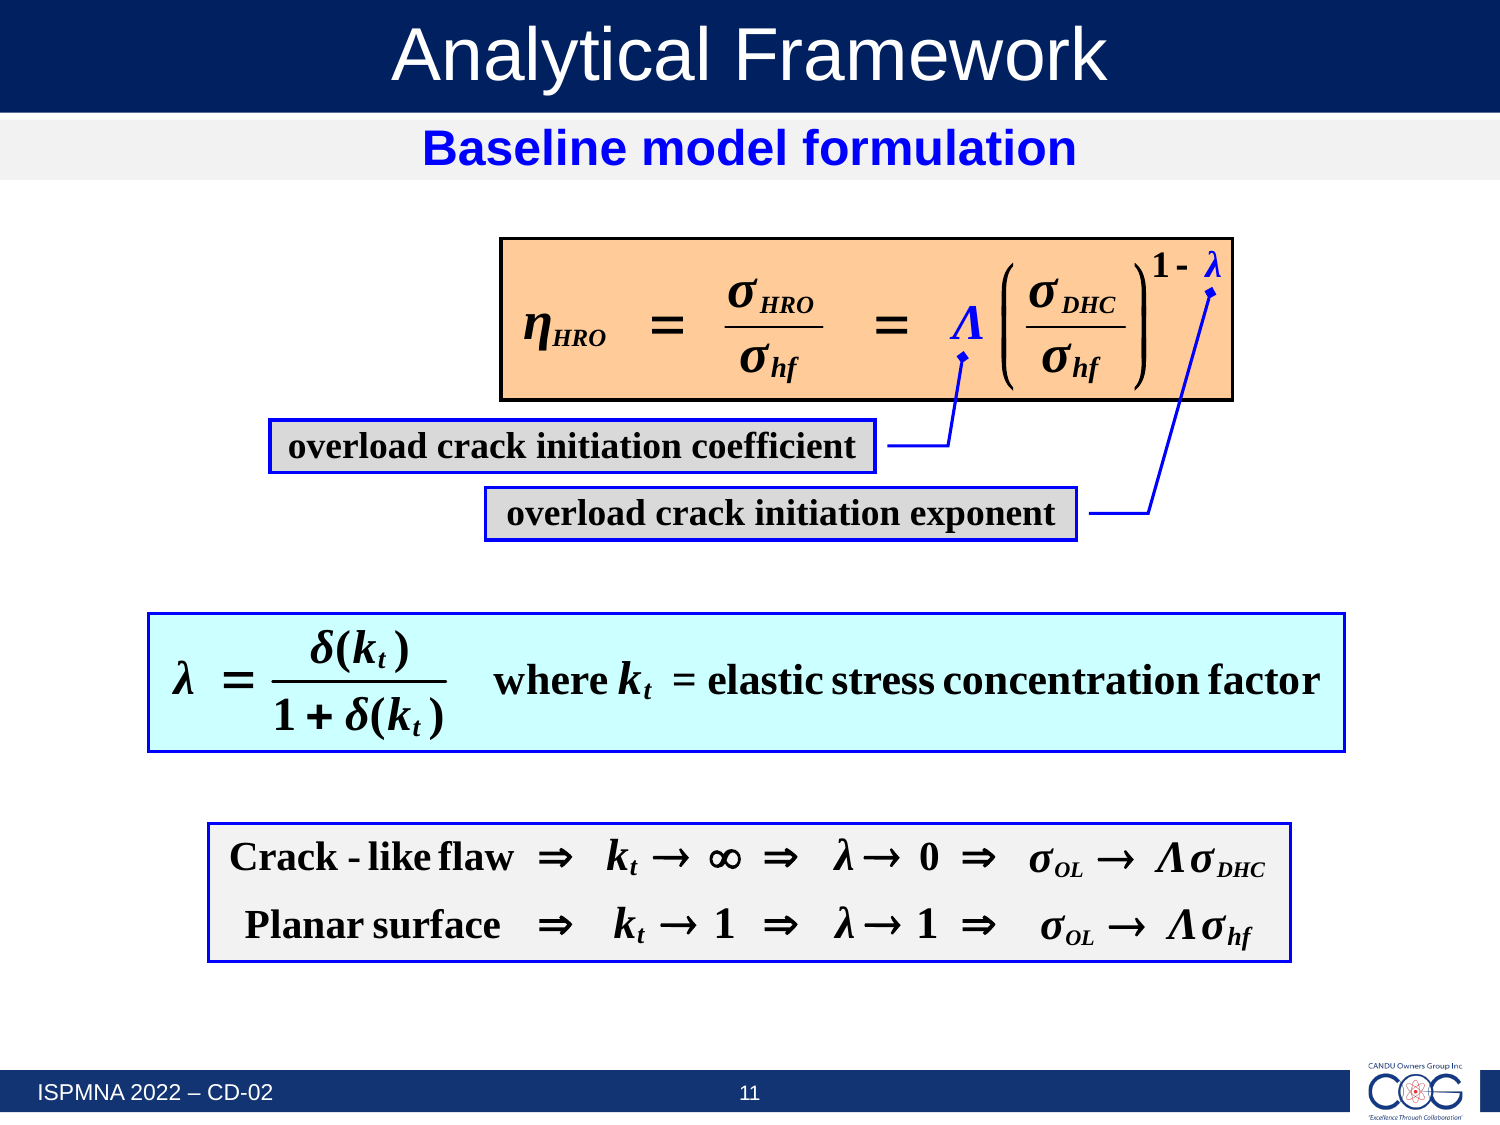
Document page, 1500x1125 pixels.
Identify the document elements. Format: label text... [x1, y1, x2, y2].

title Analytical Framework [0, 0, 1500, 113]
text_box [210, 824, 1290, 960]
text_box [149, 614, 1344, 750]
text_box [270, 240, 1232, 540]
text_box Baseline model formulation [0, 119, 1500, 180]
